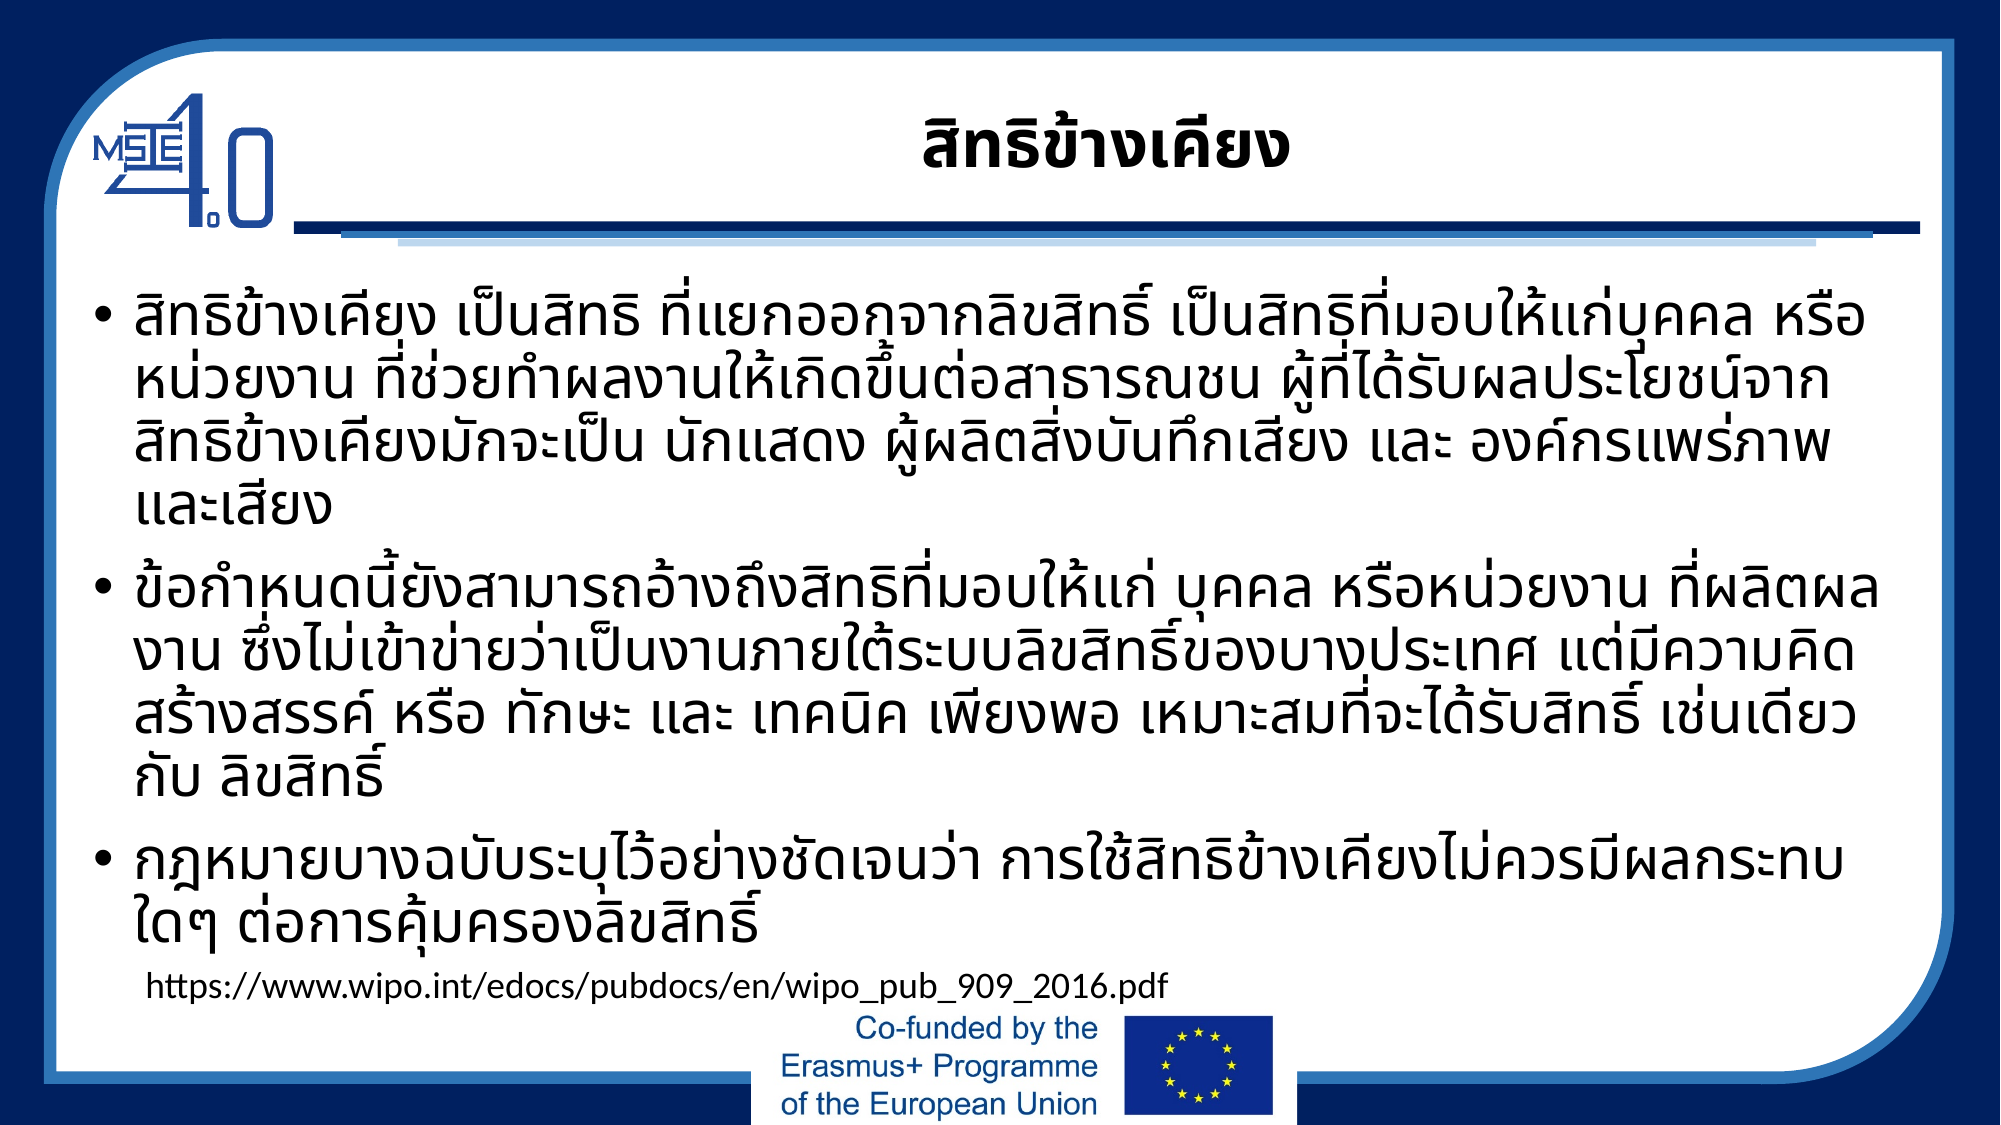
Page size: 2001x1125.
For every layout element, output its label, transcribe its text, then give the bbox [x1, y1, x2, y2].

list สิทธิข้างเคียง เป็นสิทธิ ที่แยกออกจากลิขสิทธิ์ เป็นสิทธิที่มอบให้แก่บุคคล หรือหน่วยงาน ที่ช่วยทำผลงานให้เกิดขึ้นต่อสาธารณชน ผู้ที่ได้รับผลประโยชน์จากสิทธิข้างเคียงมักจะเป็น นักแสดง ผู้ผลิตสิ่งบันทึกเสียง และ องค์กรแพร่ภาพและเสียง ข้อกำหนดนี้ยังสามารถอ้างถึงสิทธิที่มอบให้แก่ บุคคล หรือหน่วยงาน ที่ผลิตผลงาน ซึ่งไม่เข้าข่ายว่าเป็นงานภายใต้ระบบลิขสิทธิ์ของบางประเทศ แต่มีความคิดสร้างสรรค์ หรือ ทักษะ และ เทคนิค เพียงพอ เหมาะสมที่จะได้รับสิทธิ์ เช่นเดียวกับ ลิขสิทธิ์ กฎหมายบางฉบับระบุไว้อย่างชัดเจนว่า การใช้สิทธิข้างเคียงไม่ควรมีผลกระทบใดๆ ต่อการคุ้มครองลิขสิทธิ์ [78, 277, 1921, 984]
picture [751, 1003, 1298, 1125]
title สิทธิข้างเคียง [294, 73, 1921, 220]
text_box https://www.wipo.int/edocs/pubdocs/en/wipo_pub_909_2016.pdf [130, 953, 1185, 1014]
